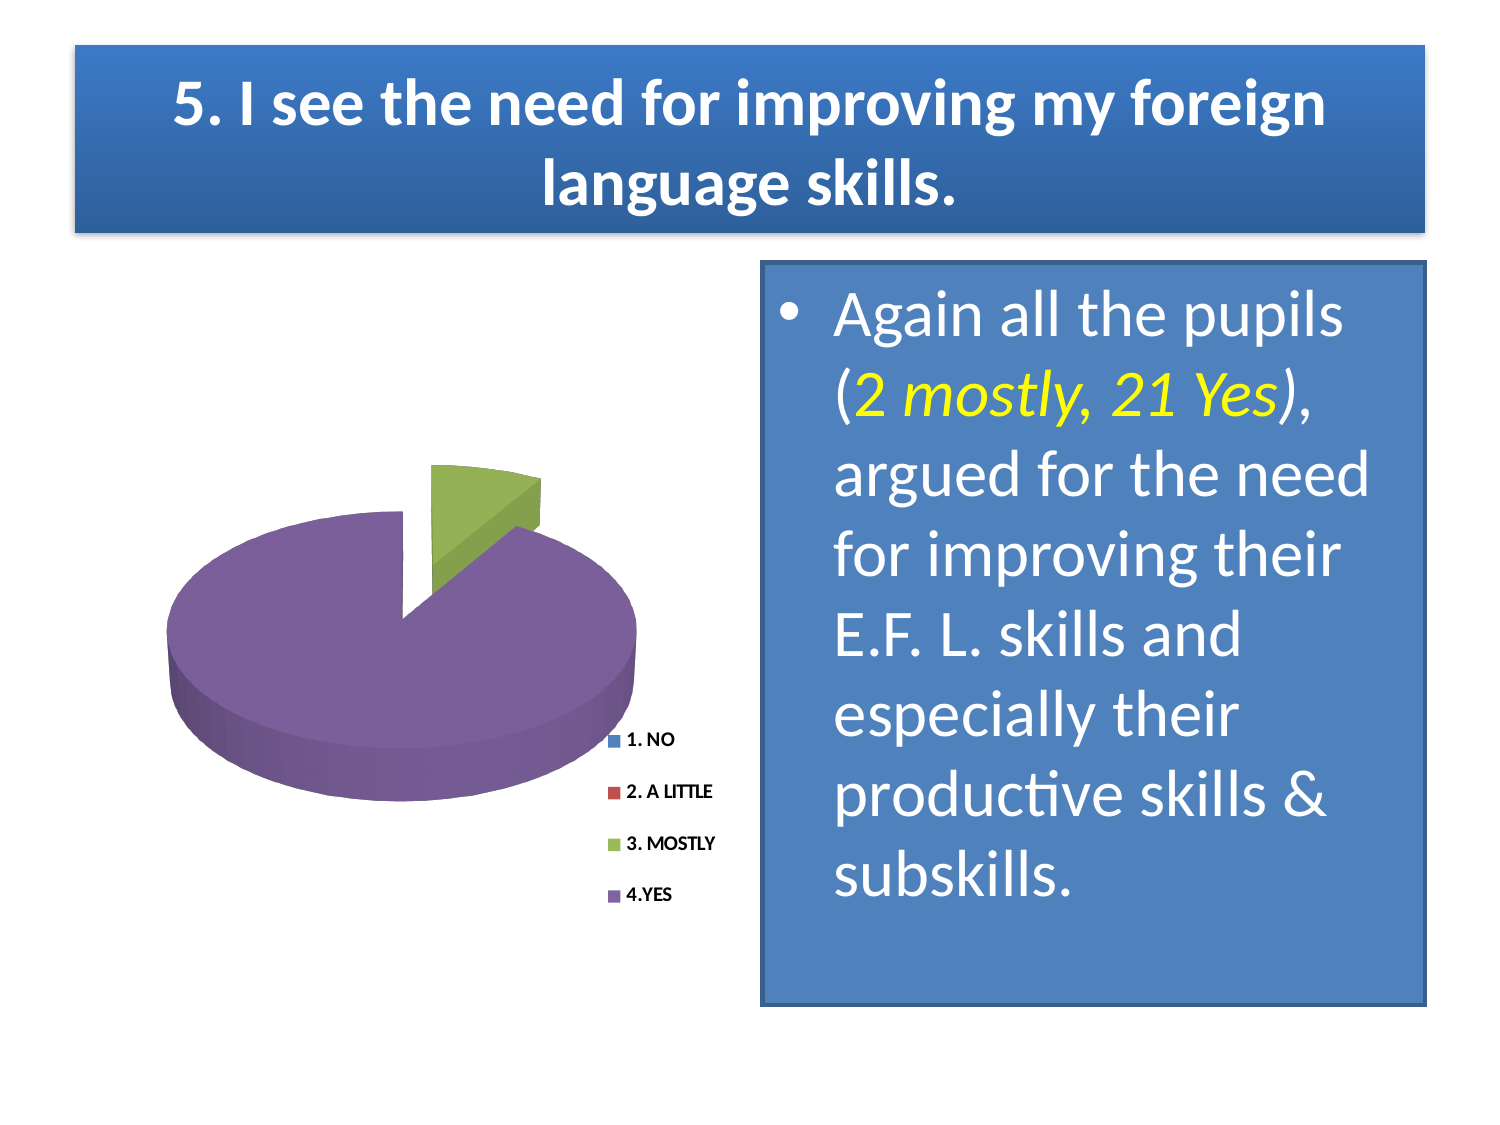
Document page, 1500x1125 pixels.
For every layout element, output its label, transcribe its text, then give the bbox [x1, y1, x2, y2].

list Again all the pupils (2 mostly, 21 Yes), argued for the need for improving their E.F. L. skills and especially their productive skills & subskills. [760, 260, 1427, 1007]
title 5. I see the need for improving my foreign language skills. [74, 44, 1426, 233]
chart [74, 262, 738, 1006]
